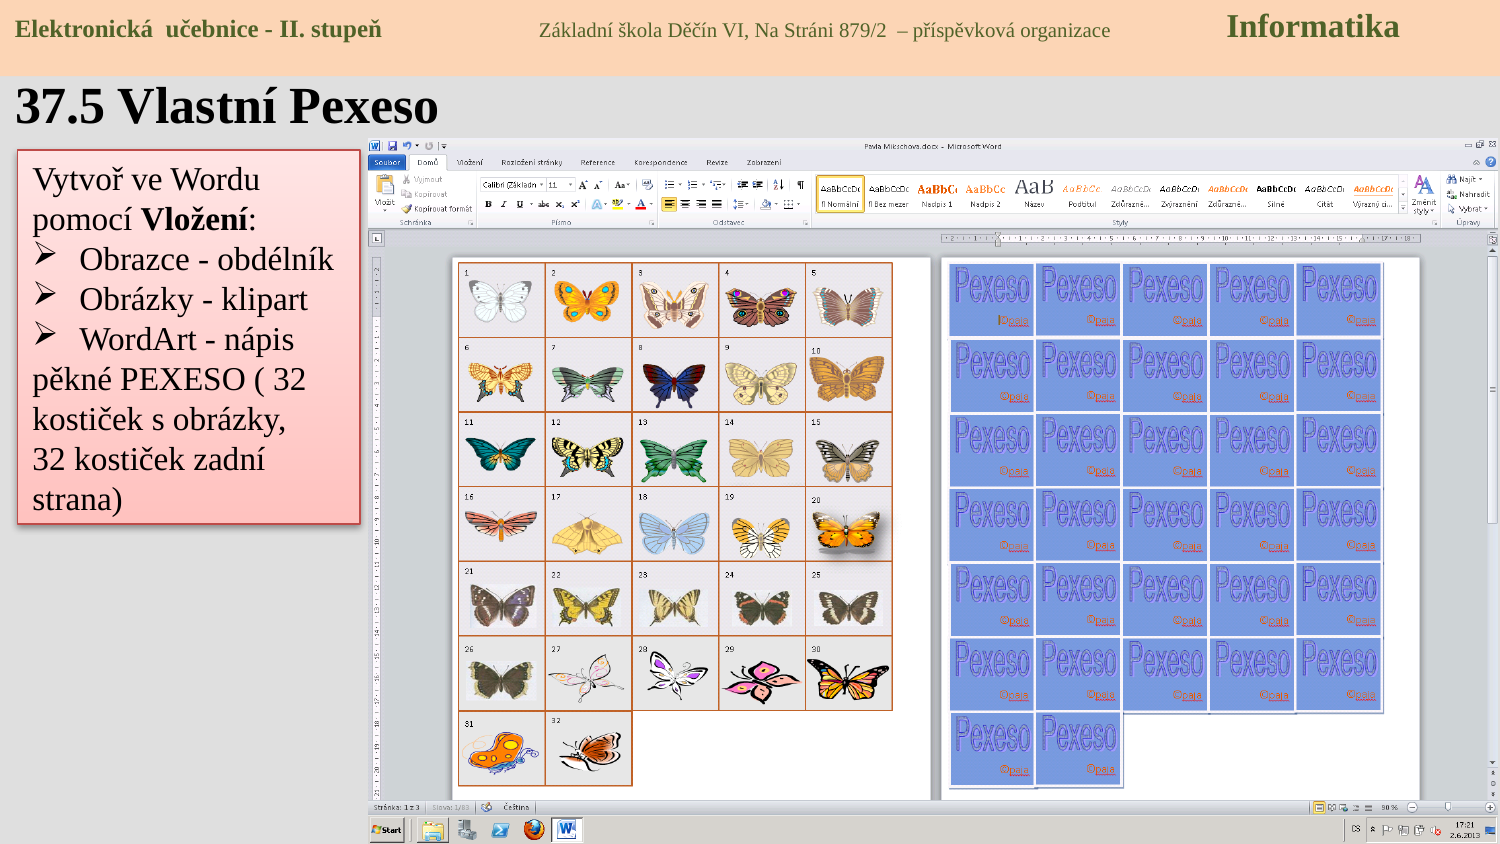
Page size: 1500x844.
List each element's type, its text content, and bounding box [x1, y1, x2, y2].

title 37.5 Vlastní Pexeso [0, 77, 1350, 173]
text_box Vytvoř ve Wordu pomocí Vložení: Obrazce - obdélník Obrázky - klipart WordArt - nápis pěkné PEXESO ( 32 kostiček s obrázky, 32 kostiček zadní strana) [17, 149, 361, 525]
text_box Elektronická učebnice - II. stupeň Základní škola Děčín VI, Na Stráni 879/2 – příspěvková organizace Informatika [0, 0, 1500, 77]
picture [368, 138, 1498, 844]
